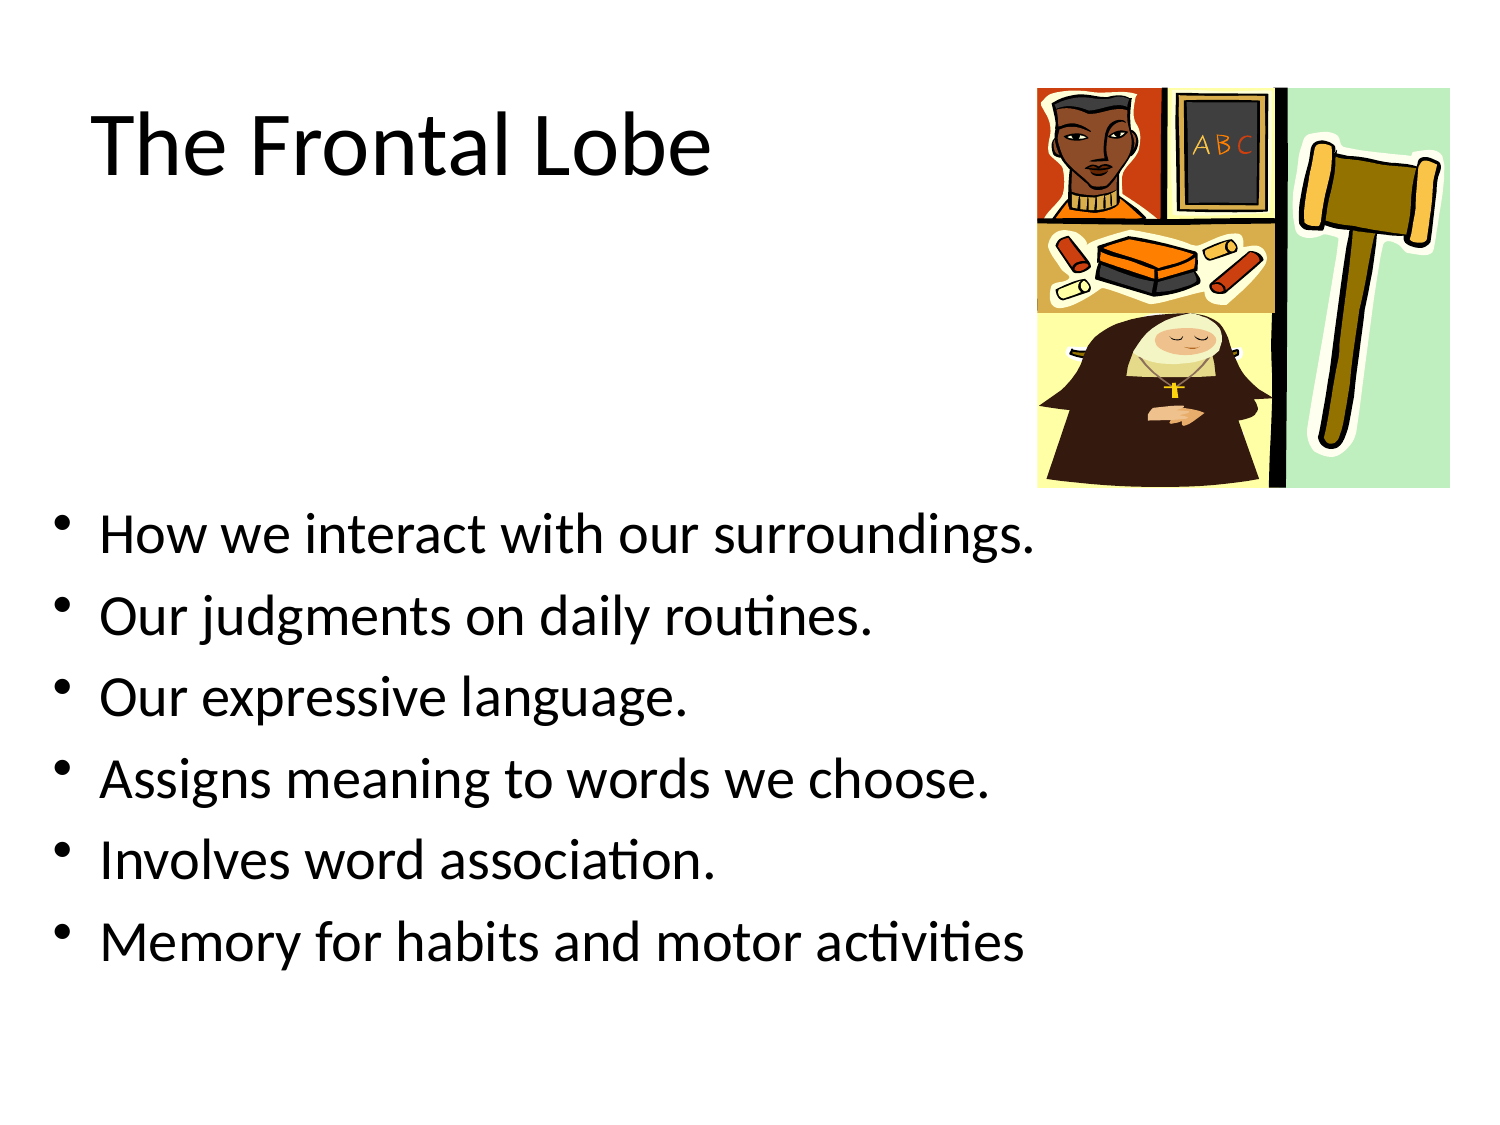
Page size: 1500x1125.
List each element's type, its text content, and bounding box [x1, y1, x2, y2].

list How we interact with our surroundings. Our judgments on daily routines. Our expressive language. Assigns meaning to words we choose. Involves word association. Memory for habits and motor activities [0, 487, 1313, 1125]
title The Frontal Lobe [75, 45, 1425, 233]
picture [1037, 87, 1451, 488]
